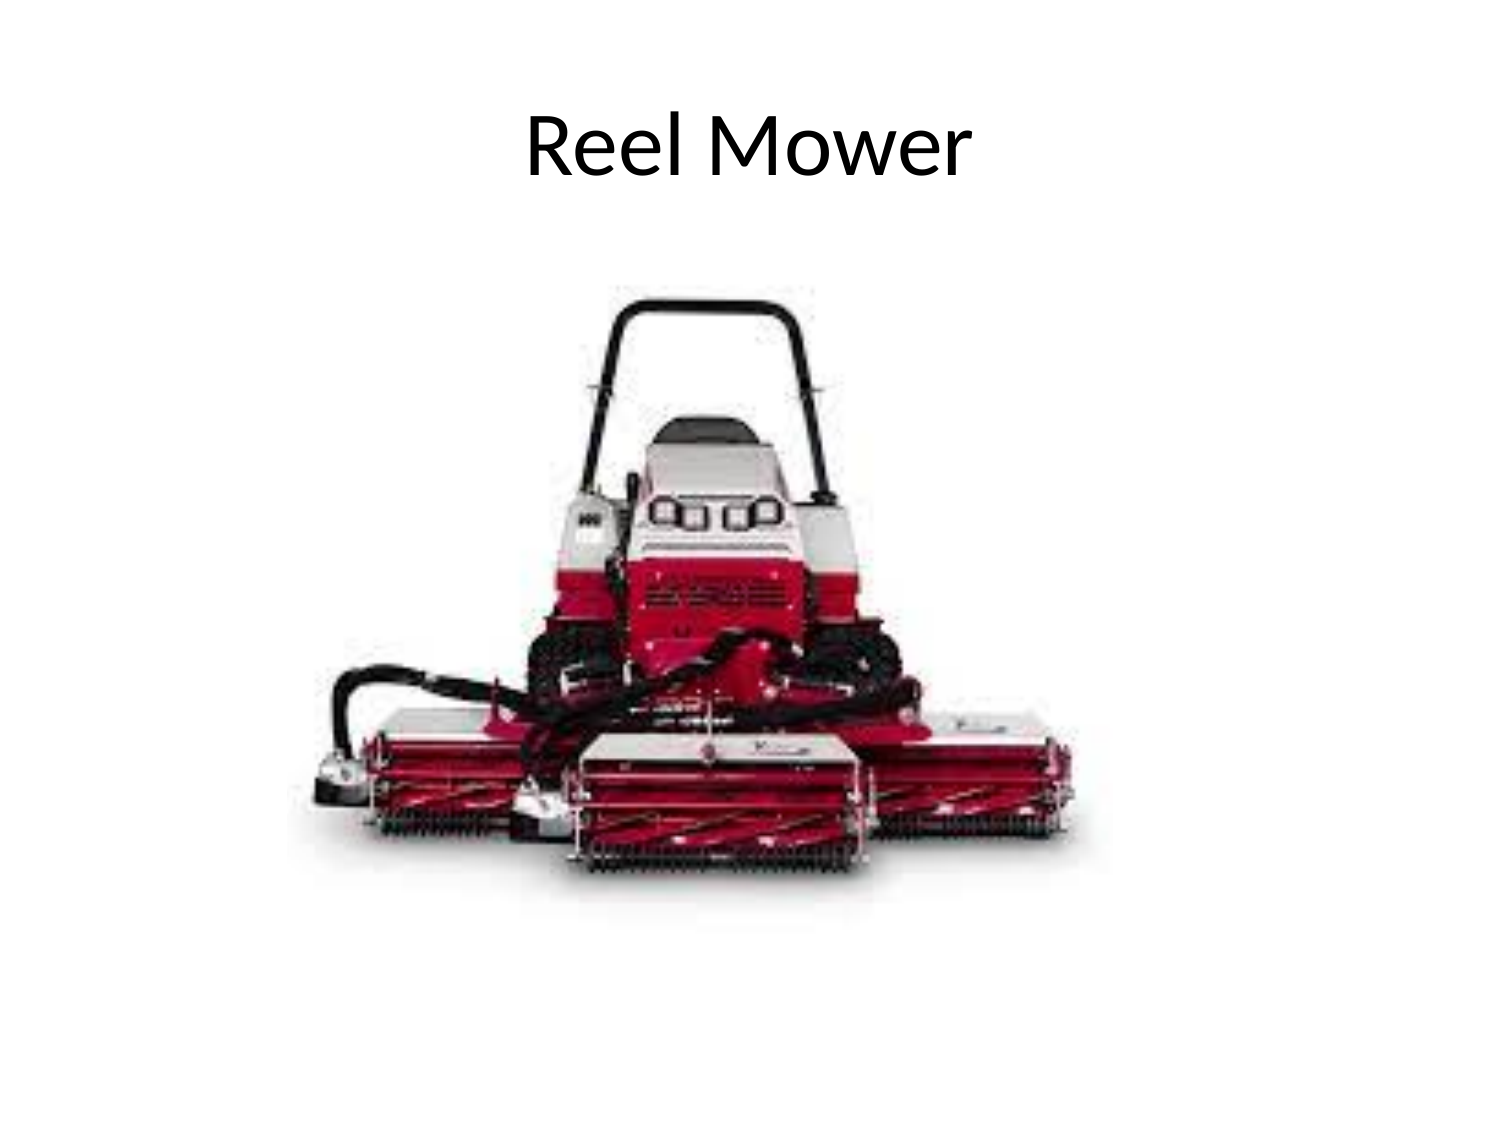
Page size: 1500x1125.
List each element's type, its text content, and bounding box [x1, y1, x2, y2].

title Reel Mower [75, 45, 1425, 233]
picture [287, 199, 1113, 1026]
